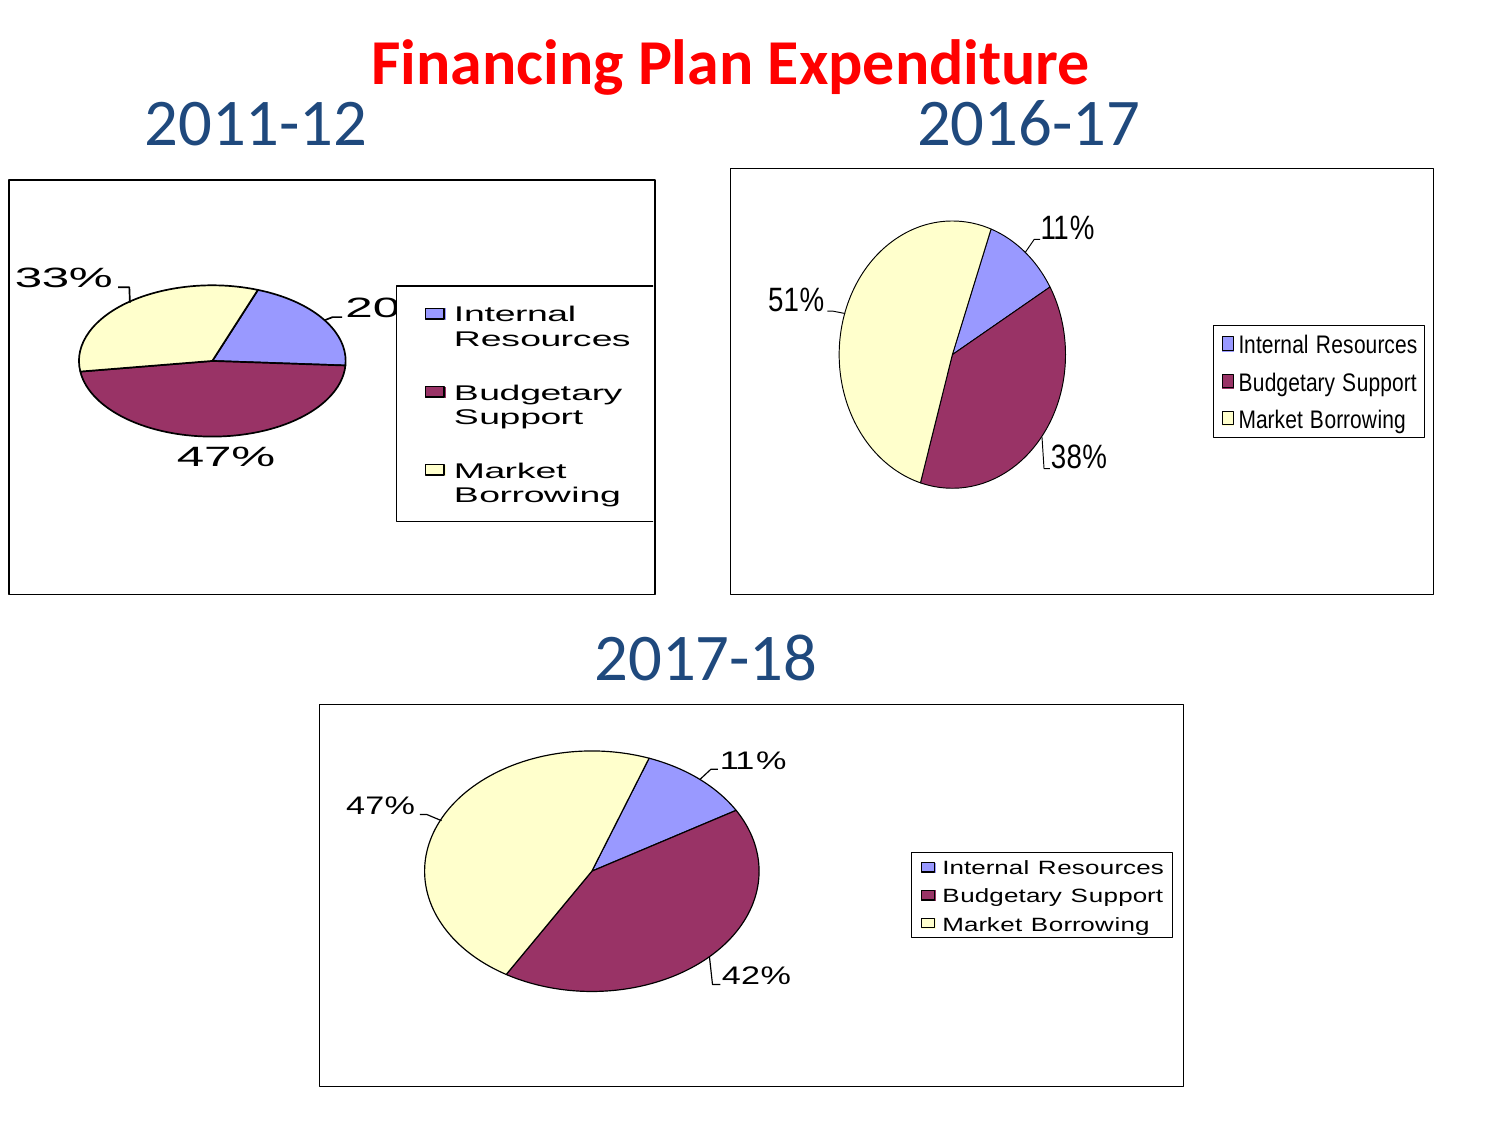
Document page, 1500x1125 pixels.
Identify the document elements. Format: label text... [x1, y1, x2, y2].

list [0, 174, 663, 601]
title Financing Plan Expenditure [275, 12, 1188, 105]
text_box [312, 699, 1188, 1091]
text_box 2017-18 [512, 607, 900, 698]
text_box 2016-17 [887, 87, 1275, 150]
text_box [724, 162, 1438, 601]
text_box 2011-12 [62, 87, 450, 150]
